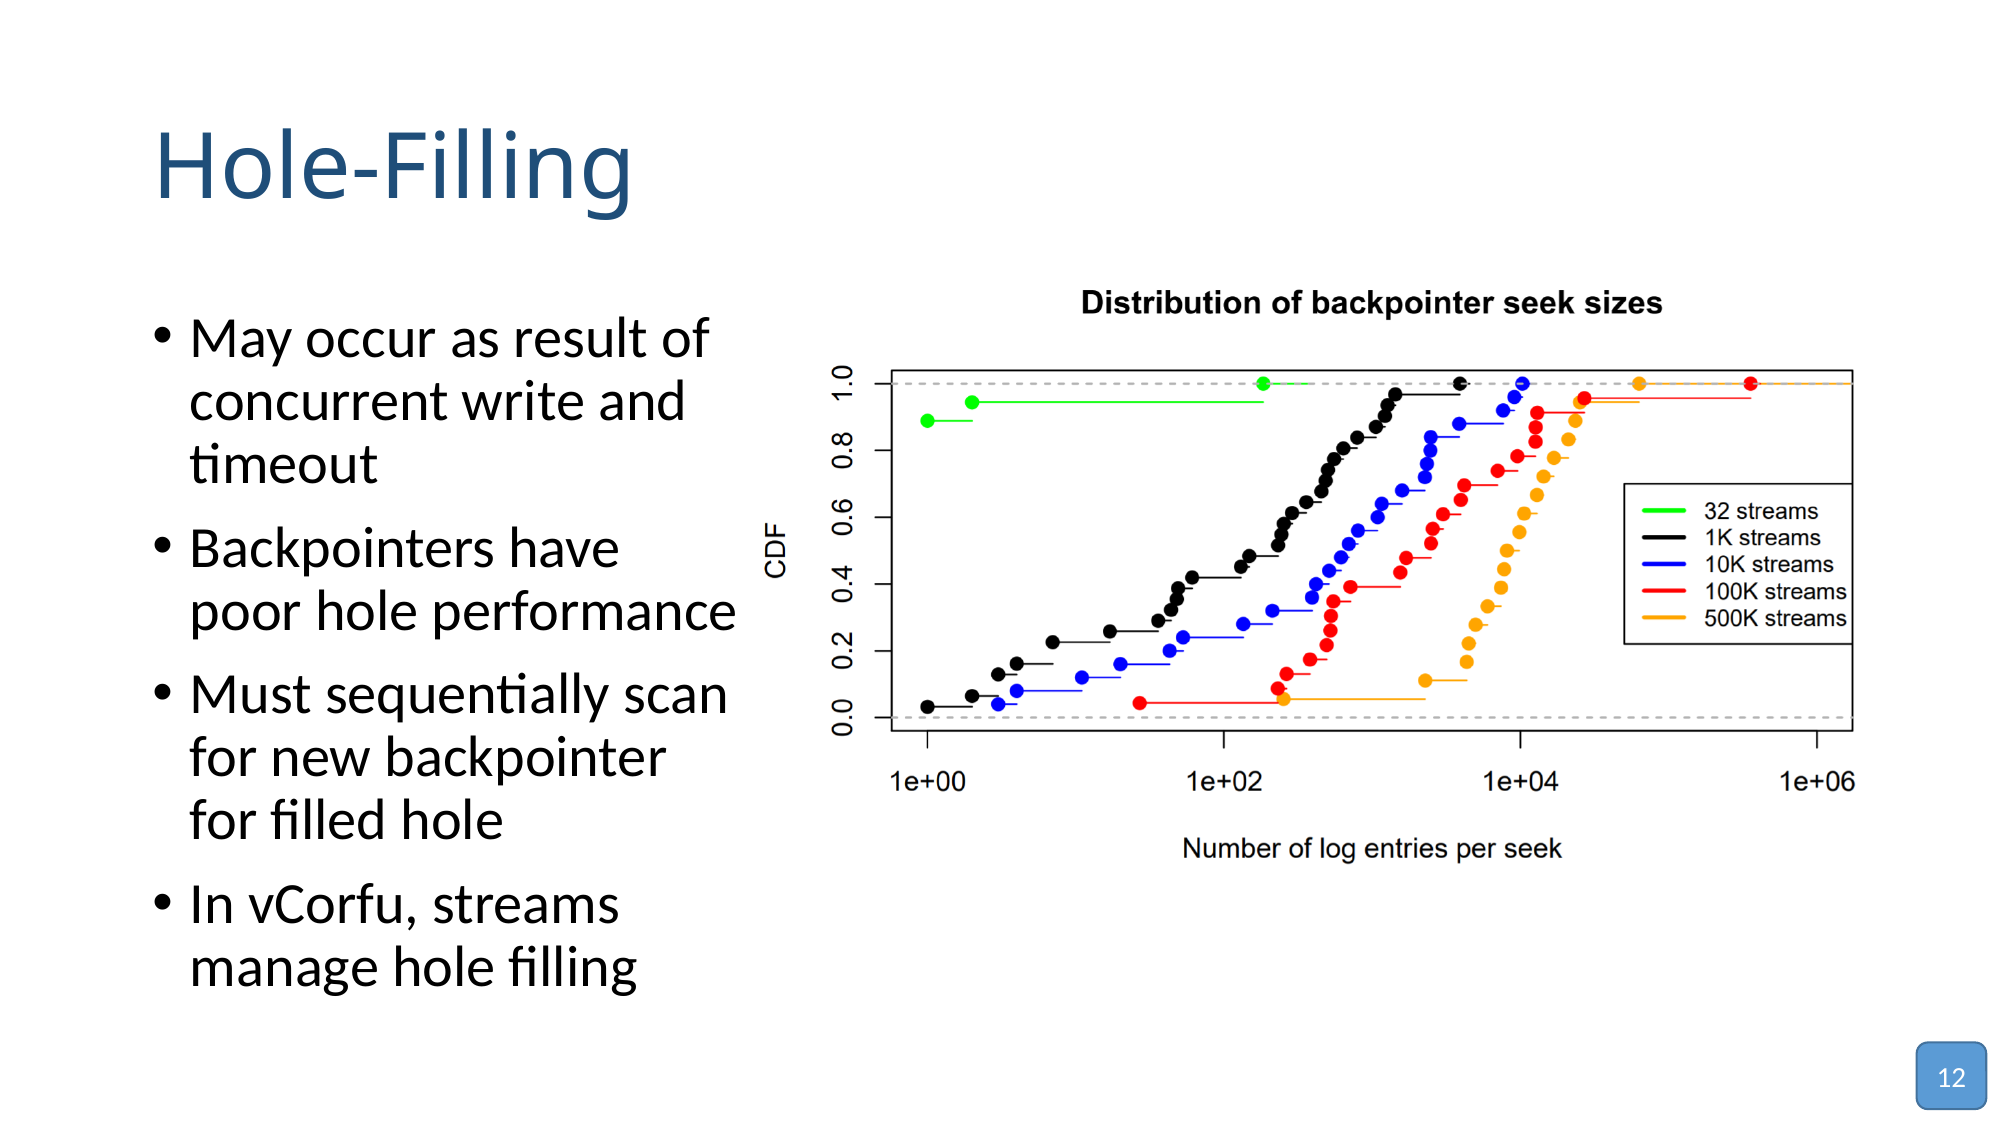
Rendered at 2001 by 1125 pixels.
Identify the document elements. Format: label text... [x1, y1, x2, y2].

list May occur as result of concurrent write and timeout Backpointers have poor hole performance Must sequentially scan for new backpointer for filled hole In vCorfu, streams manage hole filling [137, 299, 761, 1014]
text_box 12 [1915, 1041, 1988, 1111]
picture [760, 277, 1863, 872]
title Hole-Filling [137, 59, 1863, 278]
